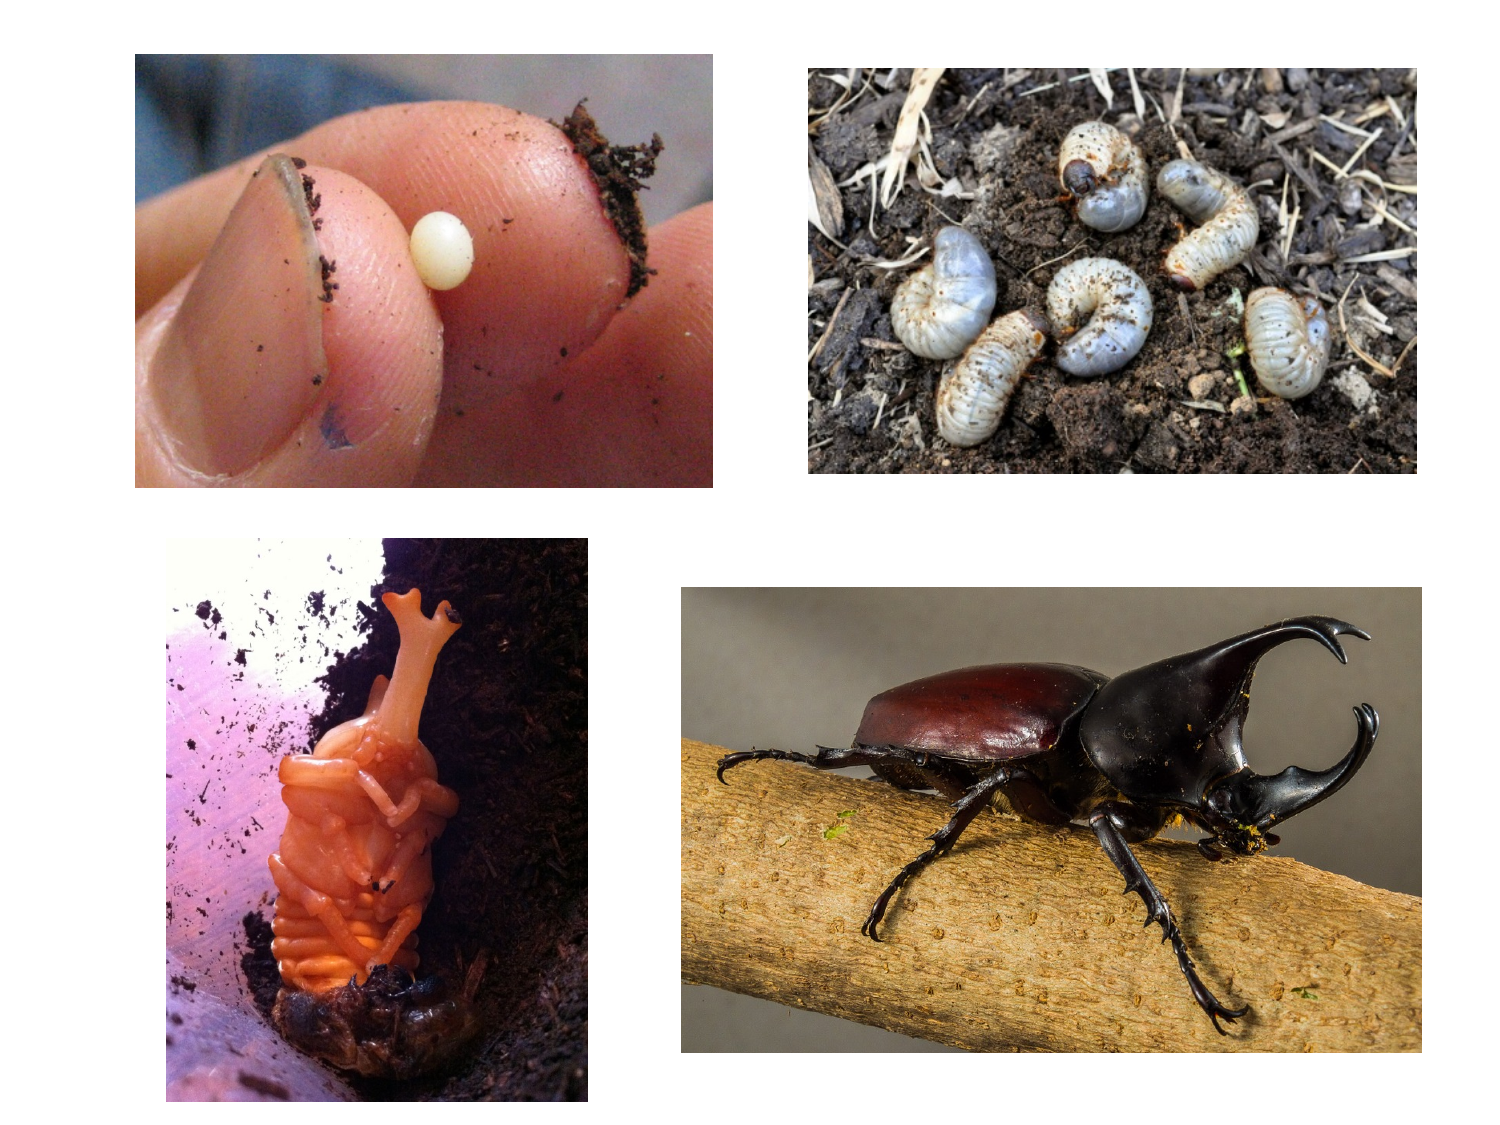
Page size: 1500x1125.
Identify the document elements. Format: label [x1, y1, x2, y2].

picture [808, 68, 1417, 474]
picture [135, 54, 714, 488]
picture [166, 538, 588, 1102]
picture [680, 587, 1422, 1053]
